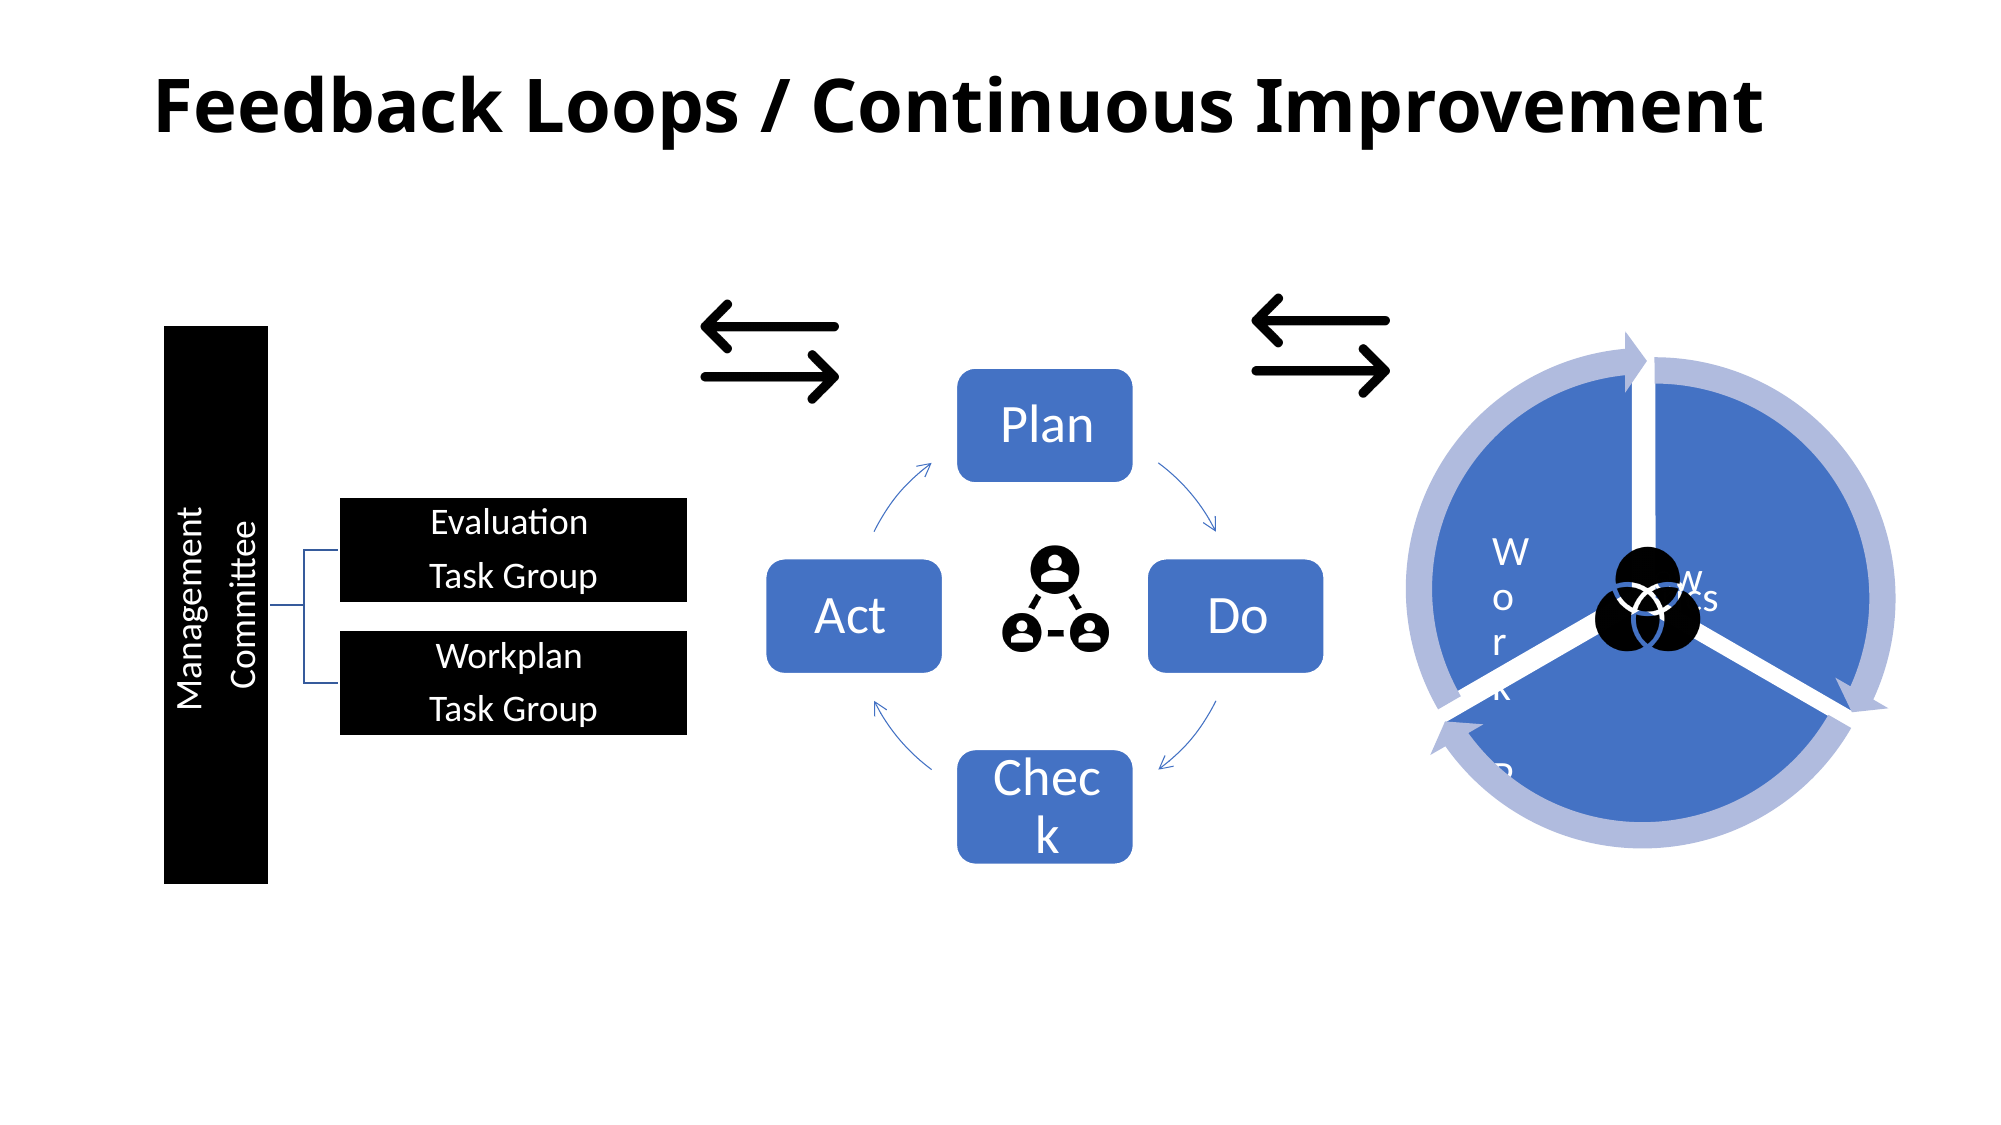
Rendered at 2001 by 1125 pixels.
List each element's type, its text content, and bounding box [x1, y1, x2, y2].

picture [980, 523, 1131, 674]
picture [1245, 270, 1396, 421]
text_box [162, 215, 689, 1018]
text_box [657, 367, 1433, 865]
title Feedback Loops / Continuous Improvement [137, 59, 1863, 157]
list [1182, 324, 2000, 873]
picture [694, 276, 845, 427]
picture [1572, 523, 1723, 674]
